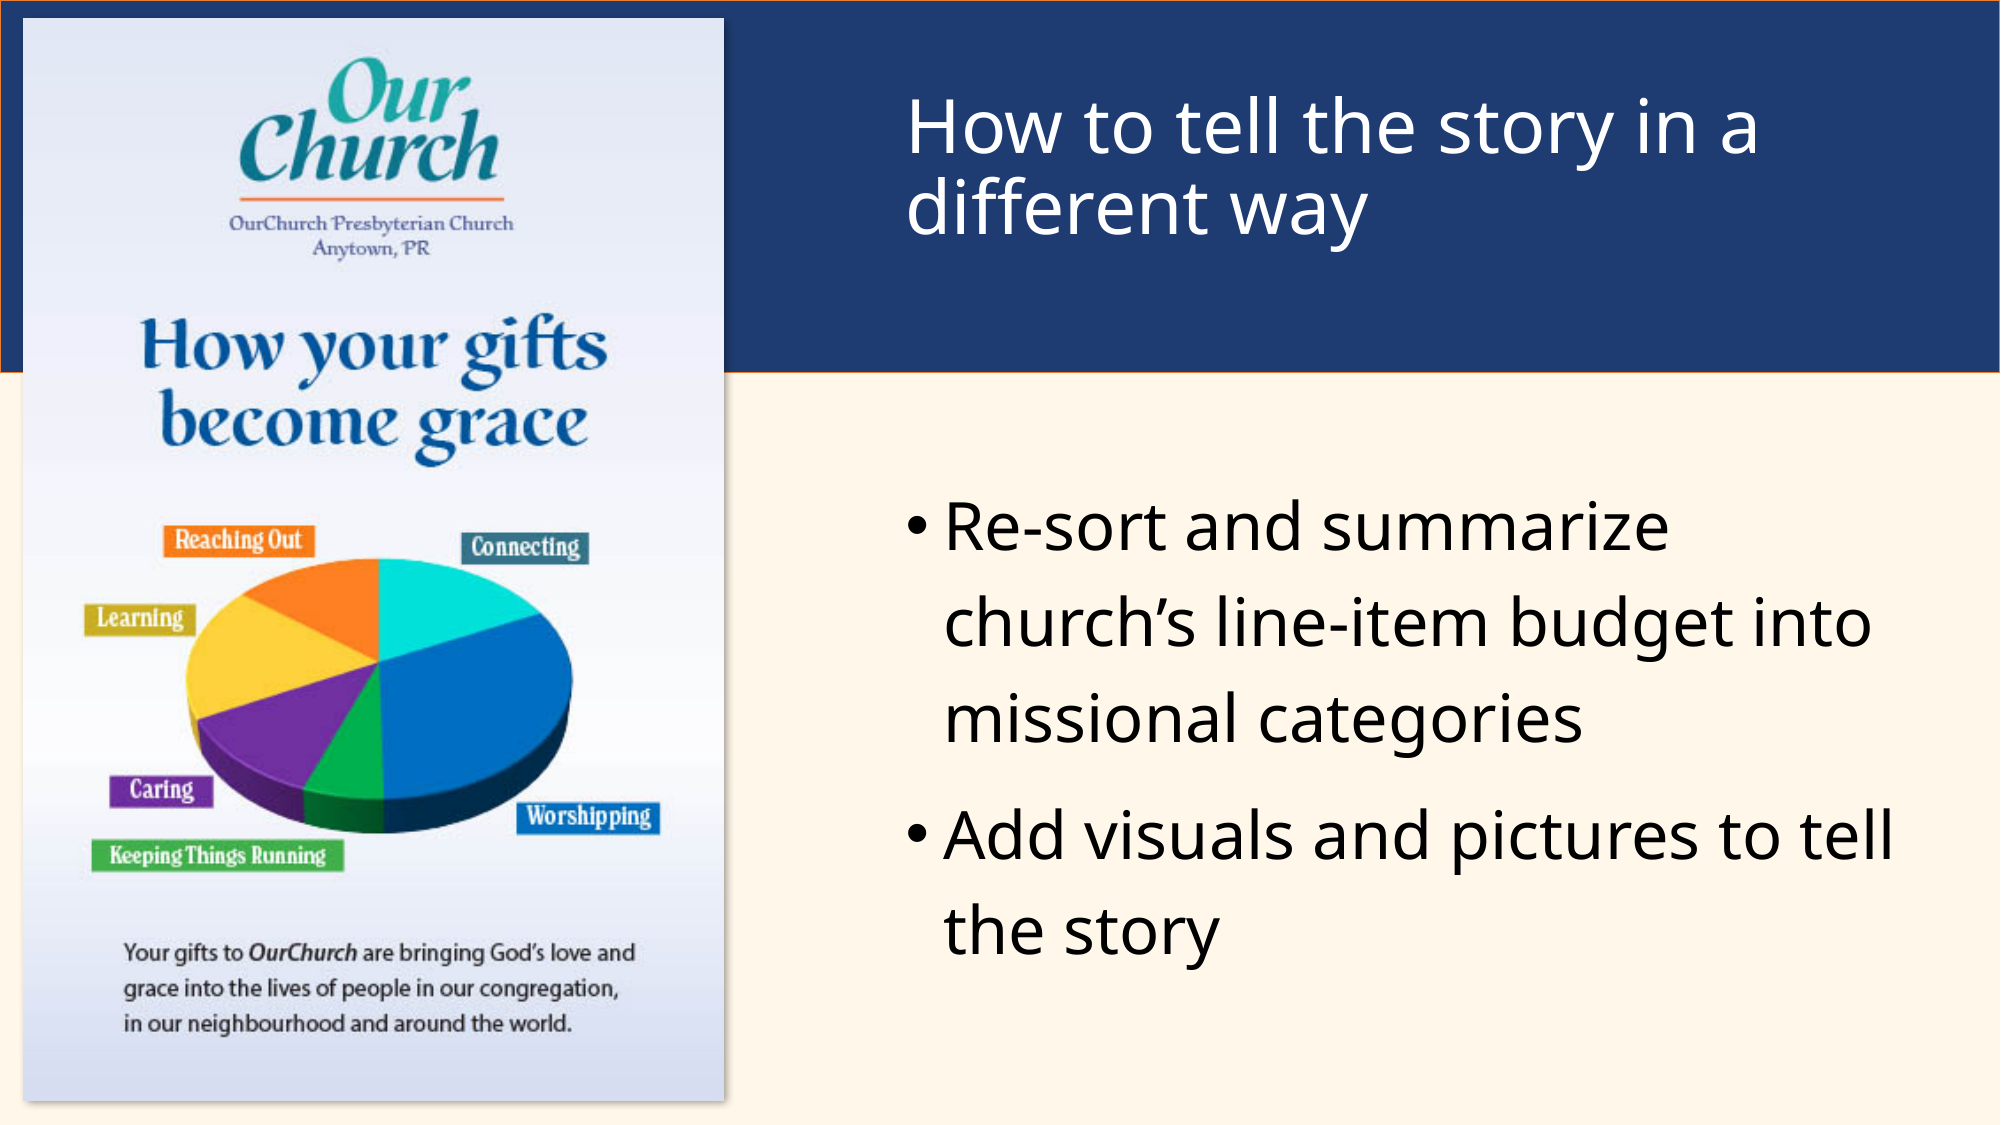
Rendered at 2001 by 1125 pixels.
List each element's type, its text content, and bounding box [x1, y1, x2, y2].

picture [23, 18, 724, 1102]
title How to tell the story in a different way [890, 60, 1941, 279]
list Re-sort and summarize church’s line-item budget into missional categories Add visuals and pictures to tell the story [890, 460, 1941, 1014]
